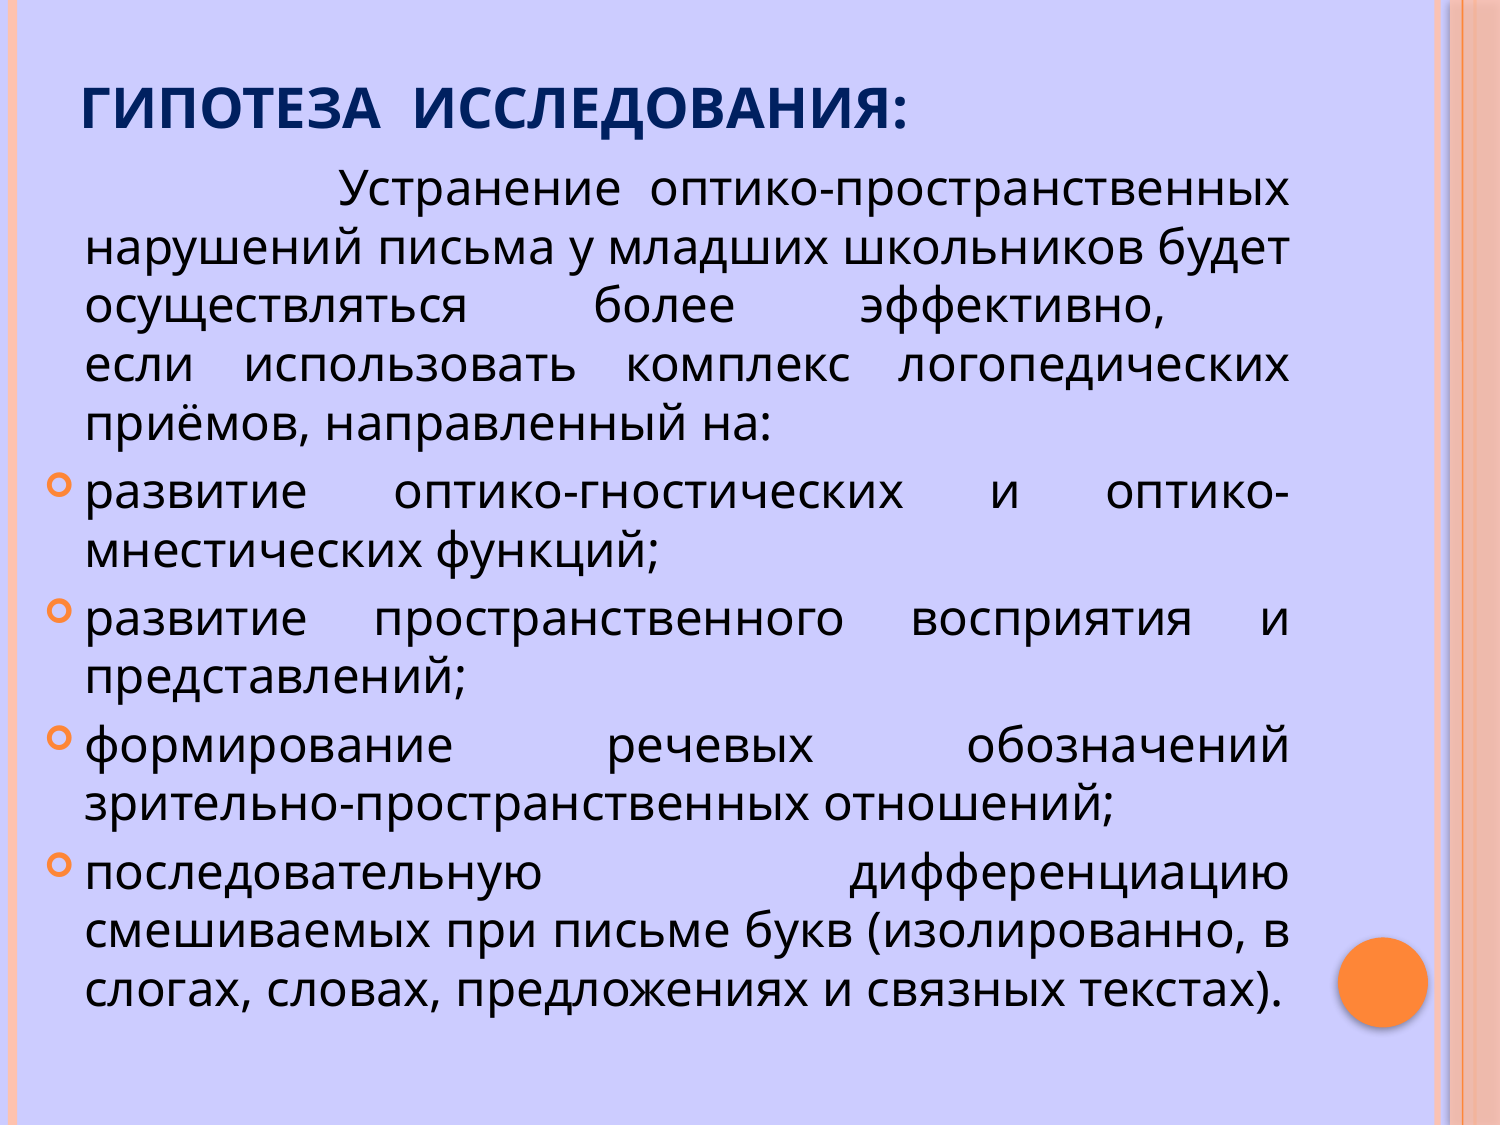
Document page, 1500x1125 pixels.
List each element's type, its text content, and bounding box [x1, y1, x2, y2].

title ГИПОТЕЗА ИССЛЕДОВАНИЯ: [64, 30, 1290, 147]
list Устранение оптико-пространственных нарушений письма у младших школьников будет осуществляться более эффективно, если использовать комплекс логопедических приёмов, направленный на: развитие оптико-гностических и оптико-мнестических функций; развитие пространственного восприятия и представлений; формирование речевых обозначений зрительно-пространственных отношений; последовательную дифференциацию смешиваемых при письме букв (изолированно, в слогах, словах, предложениях и связных текстах). [29, 149, 1306, 1059]
